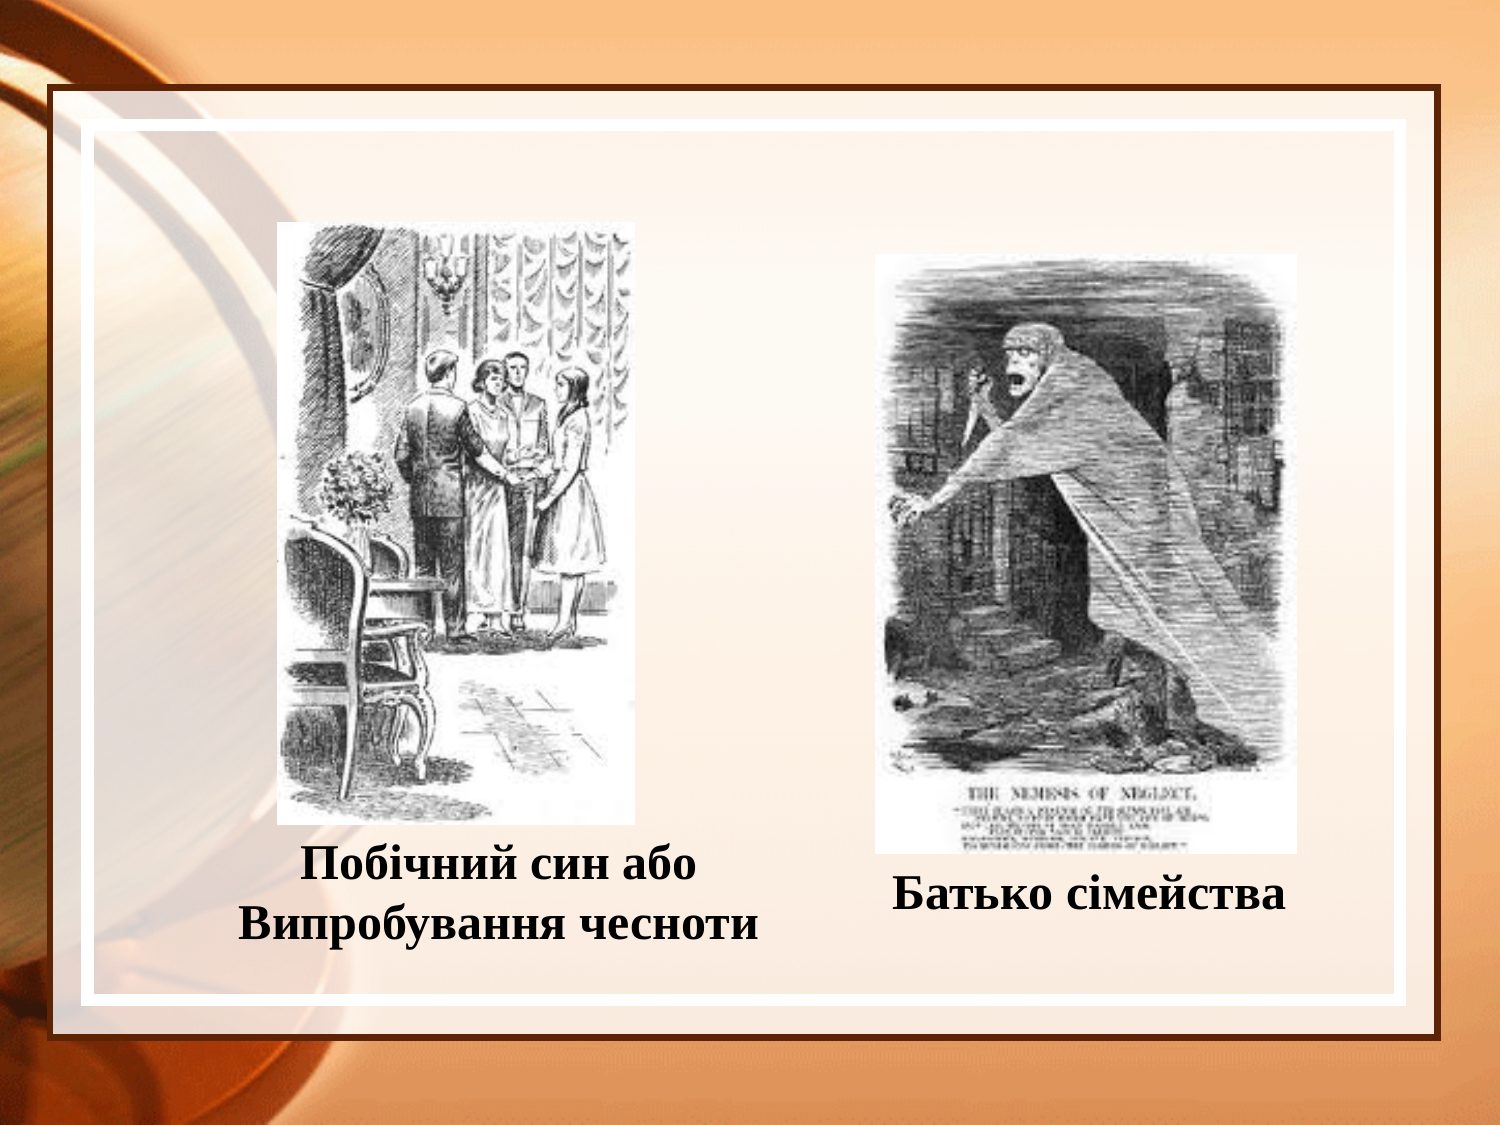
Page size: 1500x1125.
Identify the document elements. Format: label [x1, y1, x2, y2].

text_box [875, 254, 1304, 929]
text_box [123, 222, 875, 959]
picture [0, 0, 1500, 1125]
